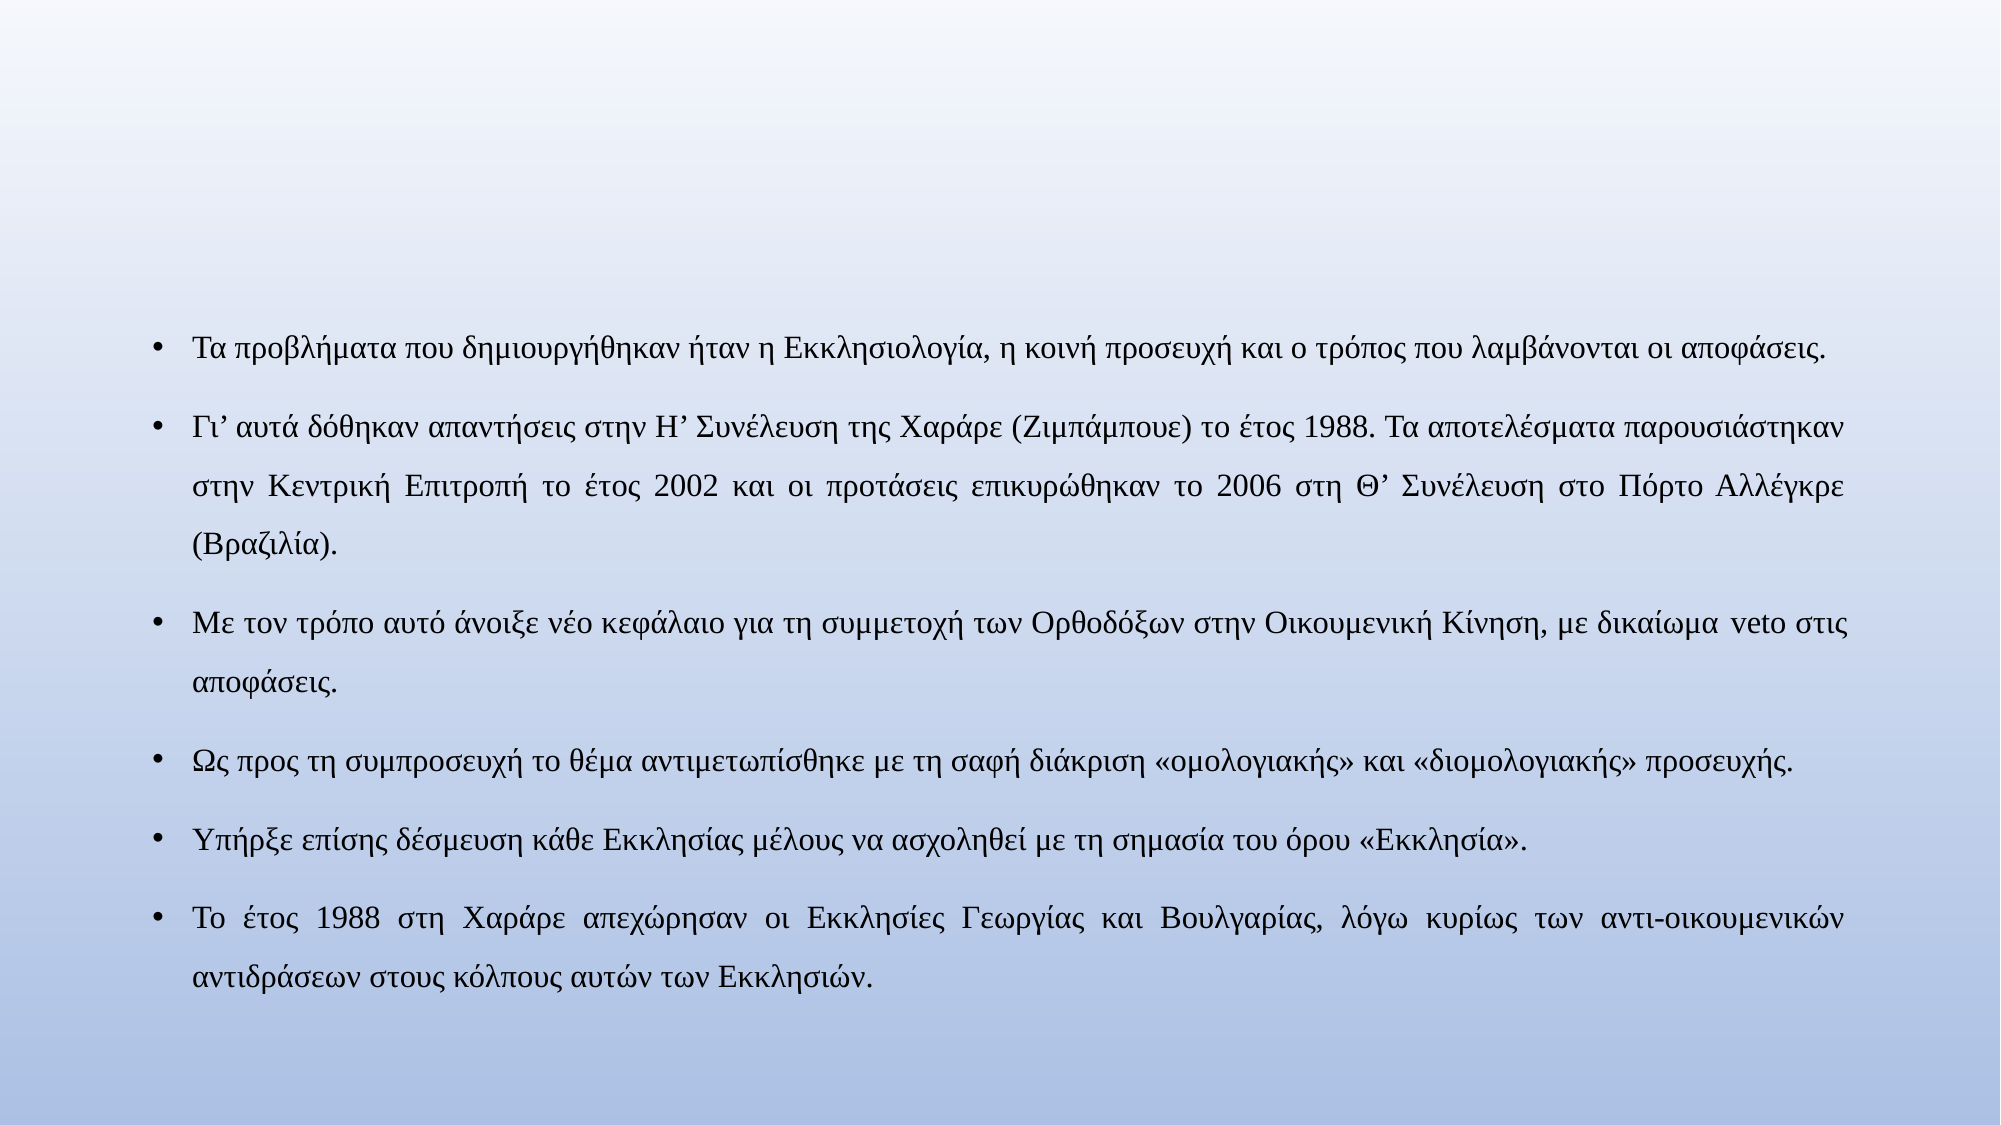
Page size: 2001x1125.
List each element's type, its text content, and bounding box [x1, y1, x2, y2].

list Τα προβλήματα που δημιουργήθηκαν ήταν η Εκκλησιολογία, η κοινή προσευχή και ο τρόπος που λαμβάνονται οι αποφάσεις. Γι’ αυτά δόθηκαν απαντήσεις στην Η’ Συνέλευση της Χαράρε (Ζιμπάμπουε) το έτος 1988. Τα αποτελέσματα παρουσιάστηκαν στην Κεντρική Επιτροπή το έτος 2002 και οι προτάσεις επικυρώθηκαν το 2006 στη Θ’ Συνέλευση στο Πόρτο Αλλέγκρε (Βραζιλία). Με τον τρόπο αυτό άνοιξε νέο κεφάλαιο για τη συμμετοχή των Ορθοδόξων στην Οικουμενική Κίνηση, με δικαίωμα veto στις αποφάσεις. Ως προς τη συμπροσευχή το θέμα αντιμετωπίσθηκε με τη σαφή διάκριση «ομολογιακής» και «διομολογιακής» προσευχής. Υπήρξε επίσης δέσμευση κάθε Εκκλησίας μέλους να ασχοληθεί με τη σημασία του όρου «Εκκλησία». Το έτος 1988 στη Χαράρε απεχώρησαν οι Εκκλησίες Γεωργίας και Βουλγαρίας, λόγω κυρίως των αντι-οικουμενικών αντιδράσεων στους κόλπους αυτών των Εκκλησιών. [137, 299, 1863, 1014]
